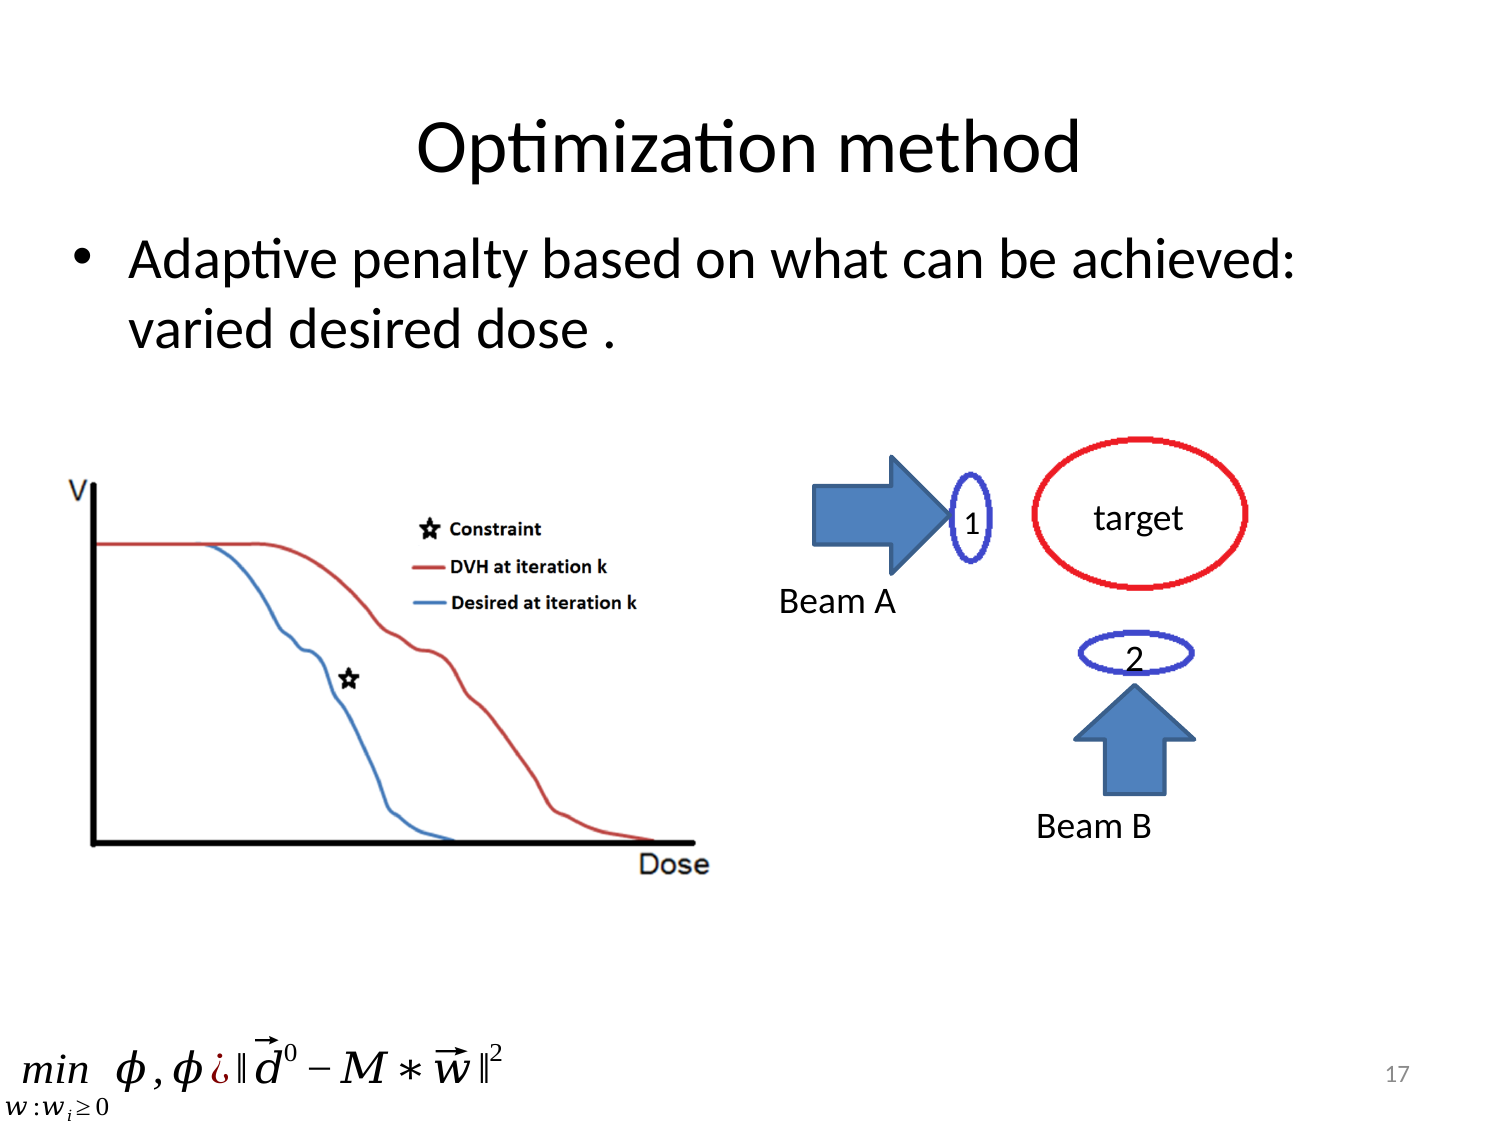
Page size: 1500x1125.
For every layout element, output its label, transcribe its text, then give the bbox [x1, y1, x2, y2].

text_box [812, 454, 905, 569]
picture [910, 393, 1274, 698]
text_box [1073, 707, 1197, 794]
slide_number 17 [1074, 1042, 1425, 1103]
text_box Beam A [764, 569, 905, 629]
title Optimization method [75, 87, 1425, 196]
picture [62, 470, 713, 880]
text_box Beam B [1021, 794, 1168, 854]
